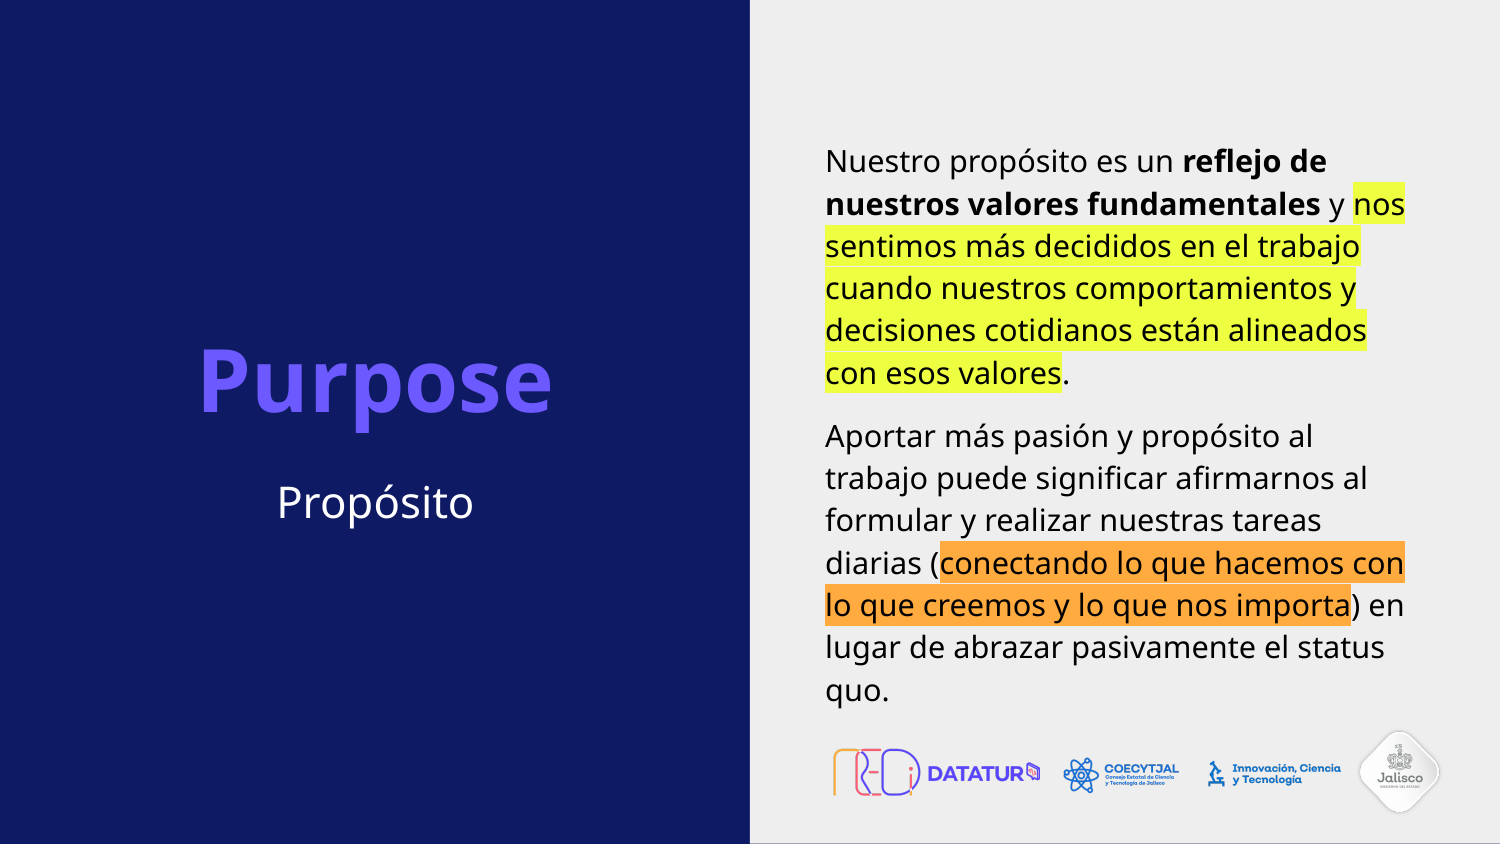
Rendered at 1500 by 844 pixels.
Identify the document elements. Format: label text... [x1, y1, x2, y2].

subtitle Propósito [43, 459, 708, 663]
picture [785, 724, 1465, 823]
list Nuestro propósito es un reflejo de nuestros valores fundamentales y nos sentimos más decididos en el trabajo cuando nuestros comportamientos y decisiones cotidianos están alineados con esos valores. Aportar más pasión y propósito al trabajo puede significar afirmarnos al formular y realizar nuestras tareas diarias (conectando lo que hacemos con lo que creemos y lo que nos importa) en lugar de abrazar pasivamente el status quo. [810, 118, 1440, 725]
title Purpose [43, 202, 708, 446]
